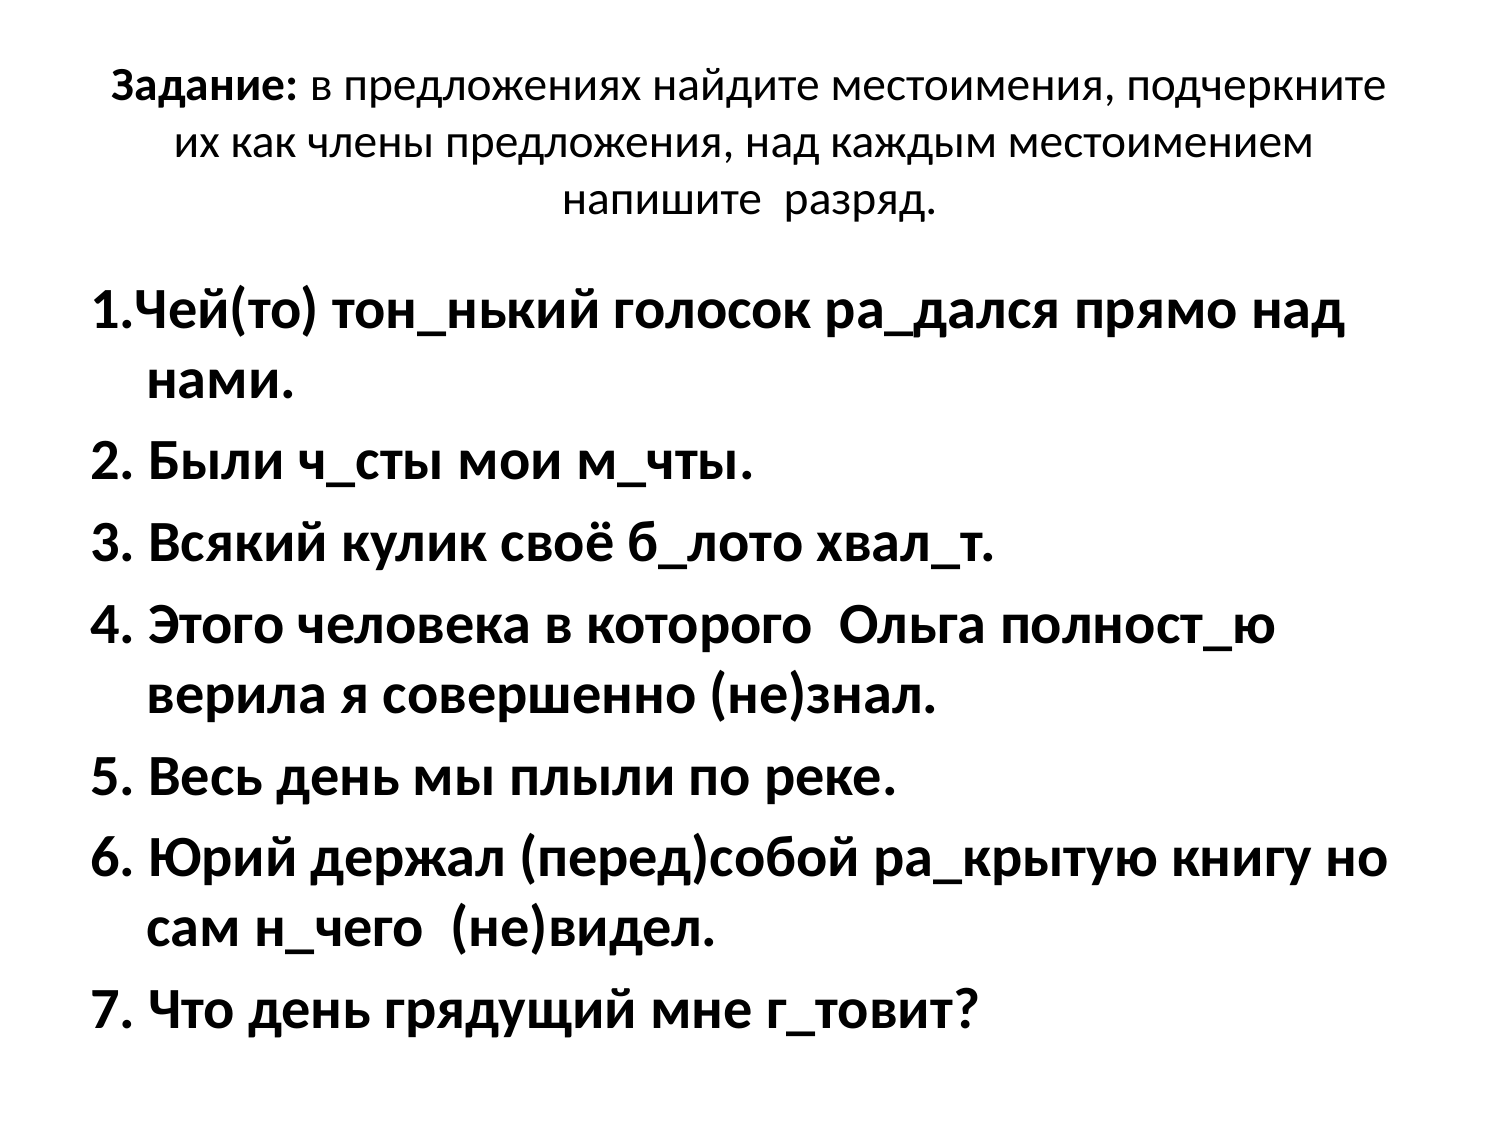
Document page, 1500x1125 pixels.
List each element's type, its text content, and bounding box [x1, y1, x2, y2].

title Задание: в предложениях найдите местоимения, подчеркните их как члены предложения, над каждым местоимением напишите разряд. [75, 45, 1425, 233]
list 1.Чей(то) тон_нький голосок ра_дался прямо над нами. 2. Были ч_сты мои м_чты. 3. Всякий кулик своё б_лото хвал_т. 4. Этого человека в которого Ольга полност_ю верила я совершенно (не)знал. 5. Весь день мы плыли по реке. 6. Юрий держал (перед)собой ра_крытую книгу но сам н_чего (не)видел. 7. Что день грядущий мне г_товит? [75, 262, 1425, 1071]
